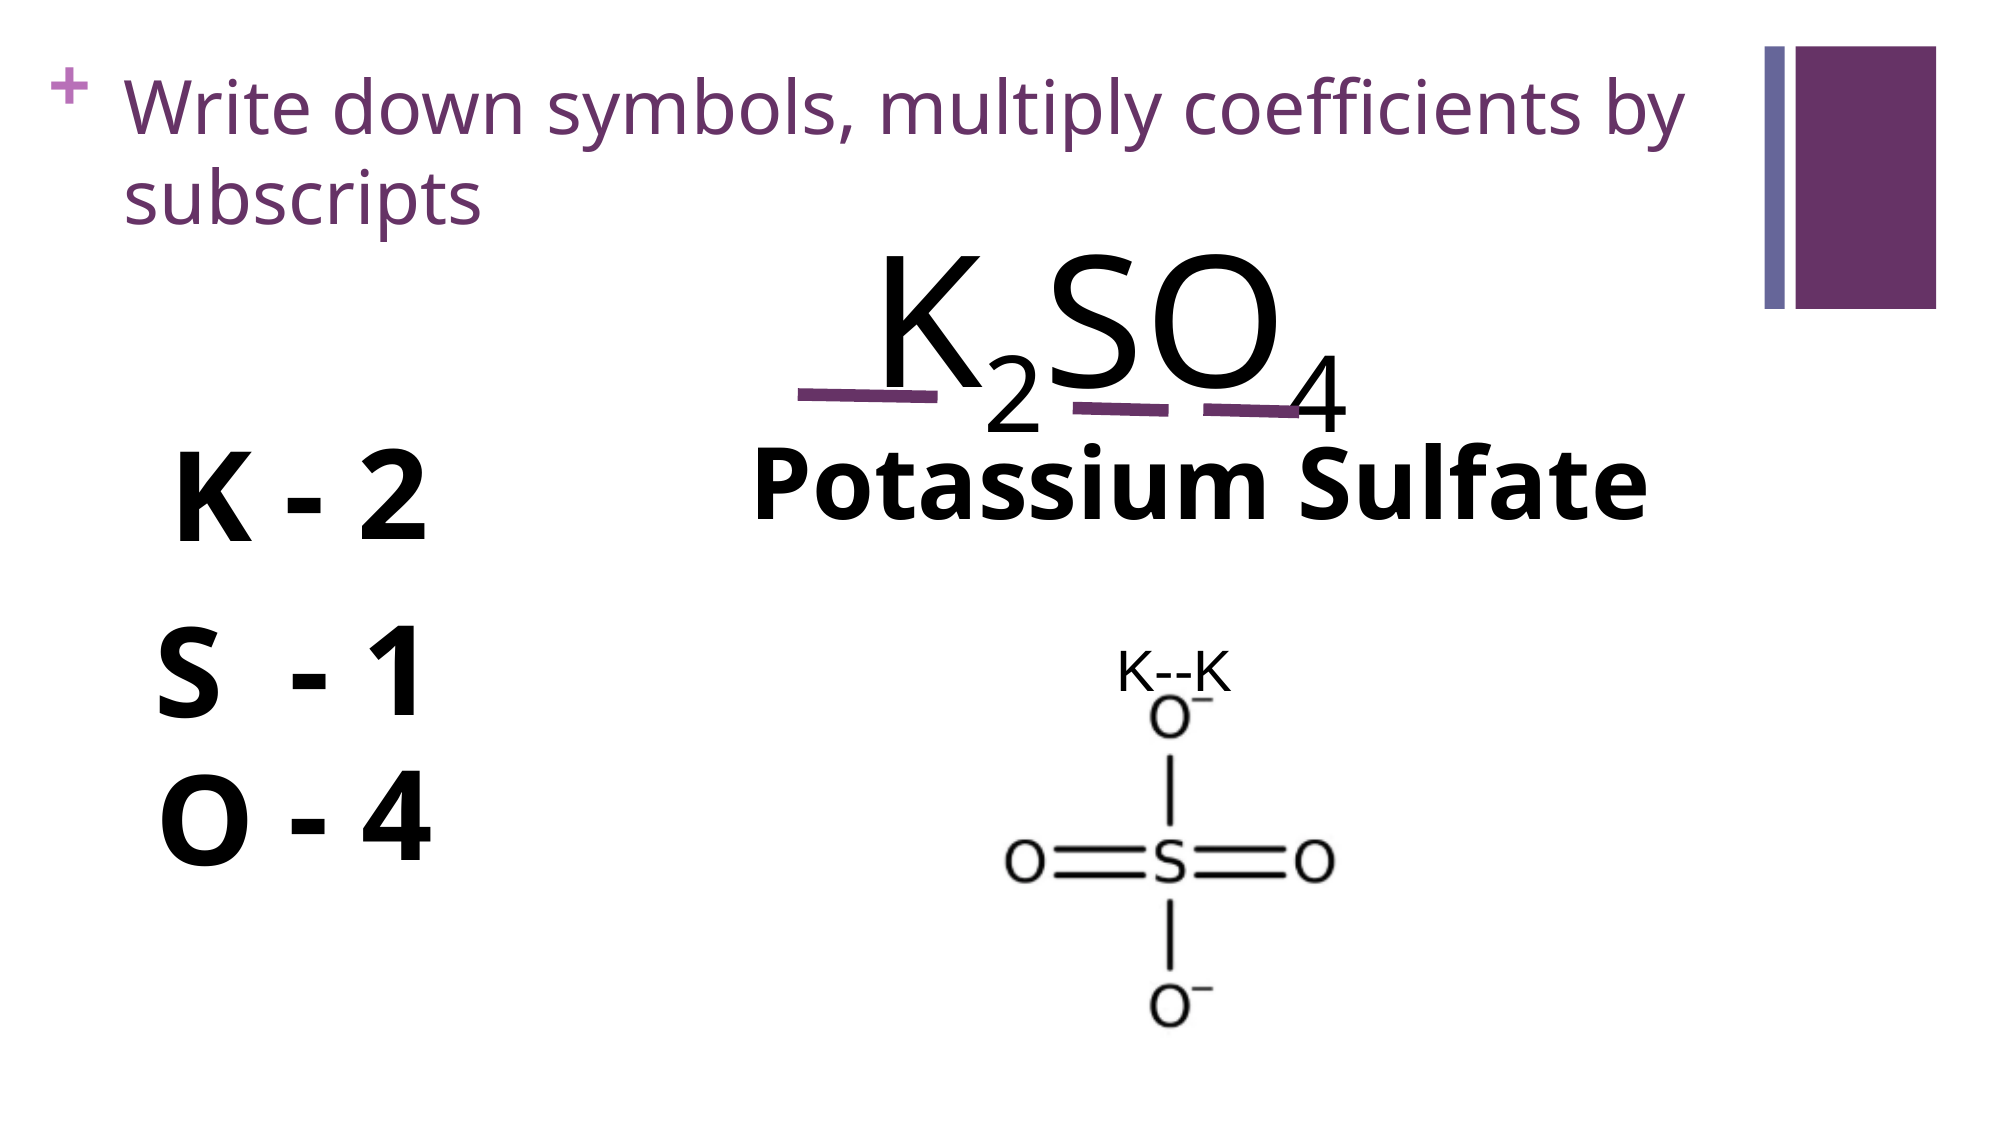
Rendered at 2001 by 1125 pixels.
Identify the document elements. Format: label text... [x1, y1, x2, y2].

text_box - 2 [269, 406, 582, 572]
text_box S [139, 584, 274, 750]
text_box K--K [1101, 625, 1367, 663]
text_box O [140, 733, 453, 898]
text_box - 4 [273, 728, 587, 893]
picture [972, 663, 1365, 1039]
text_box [1202, 409, 1300, 413]
text_box - 1 [274, 582, 588, 748]
text_box Potassium Sulfate [734, 412, 1682, 547]
title Write down symbols, multiply coefficients by subscripts [109, 51, 1762, 235]
text_box K [154, 408, 467, 574]
text_box K2SO4 [471, 196, 1747, 385]
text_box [1072, 407, 1169, 411]
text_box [797, 393, 939, 398]
